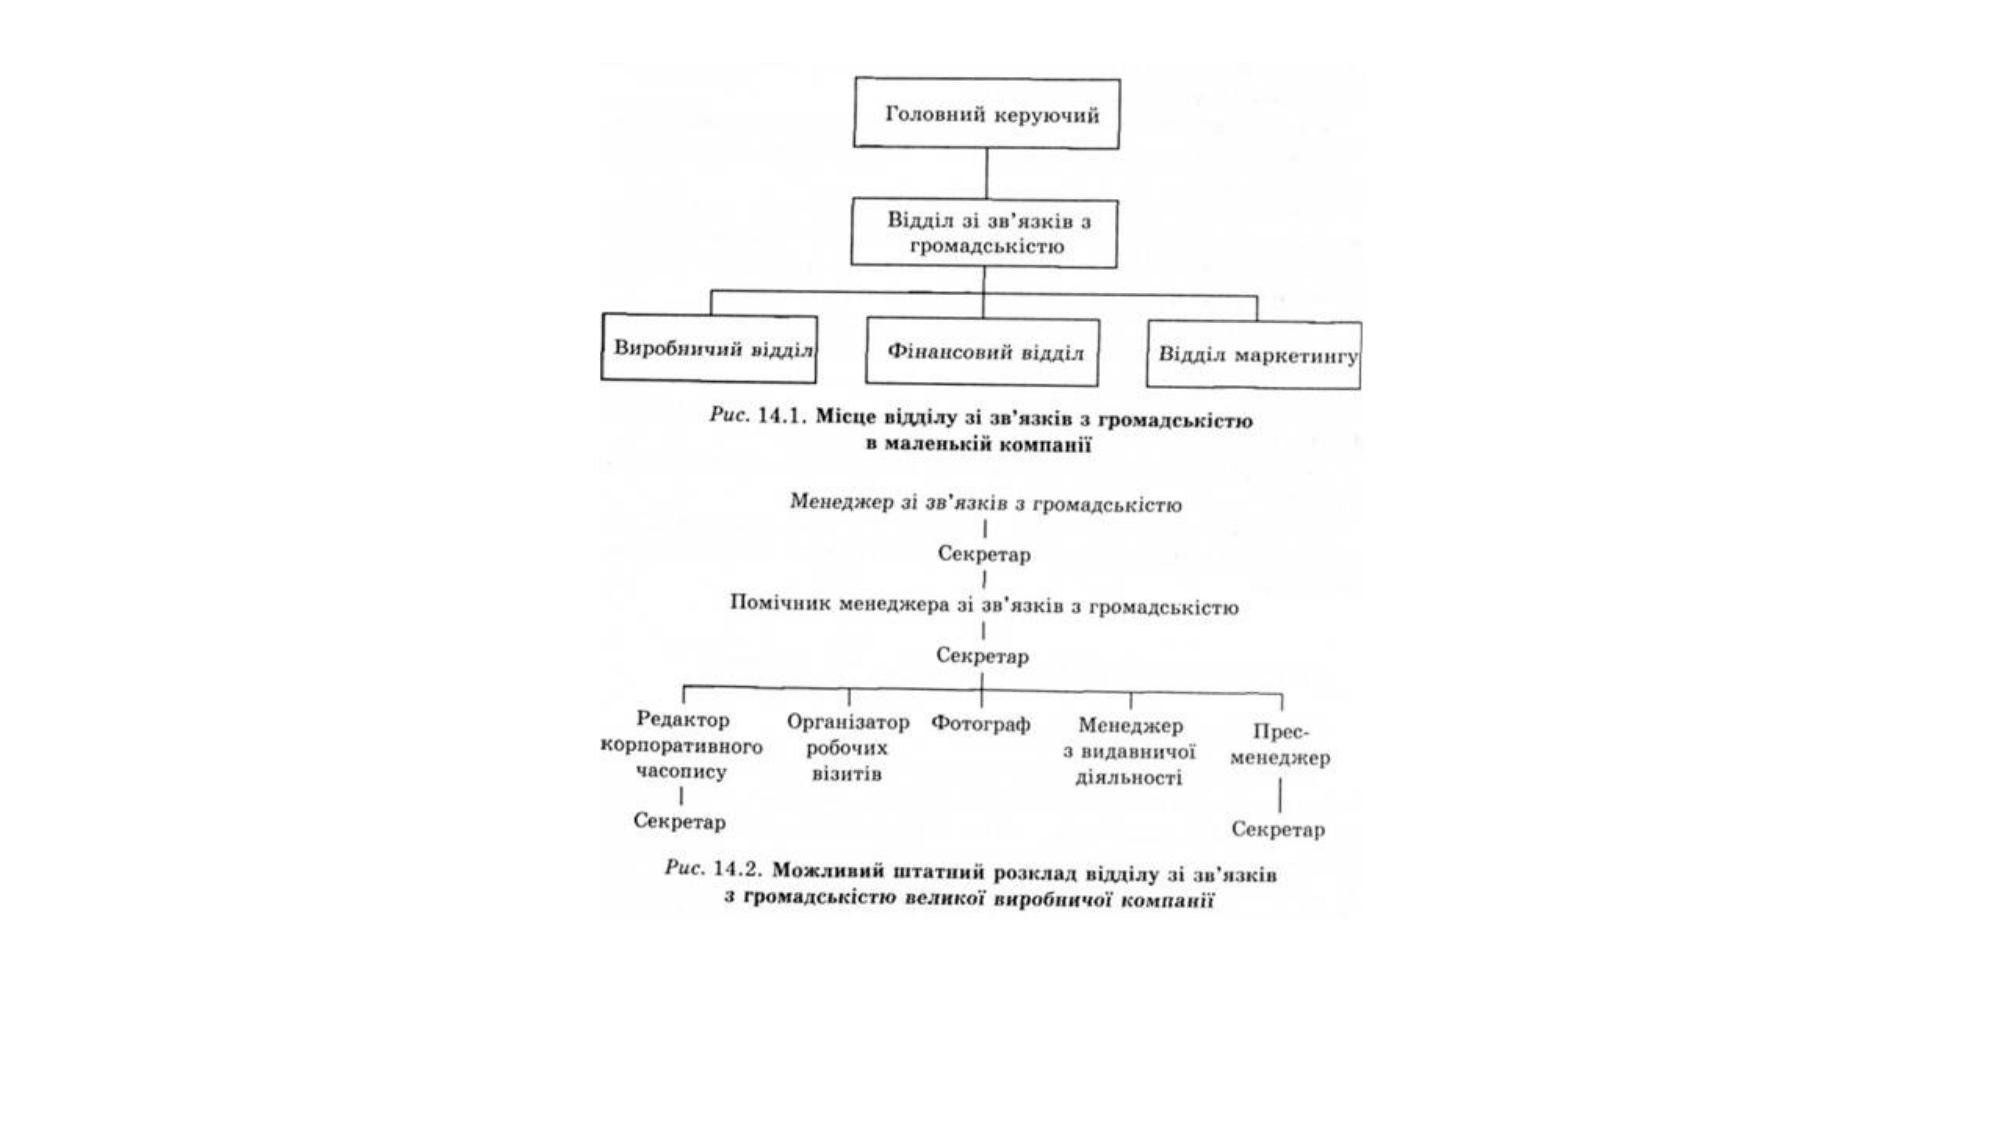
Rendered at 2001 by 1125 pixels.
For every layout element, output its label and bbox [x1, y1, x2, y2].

picture [599, 62, 1366, 919]
